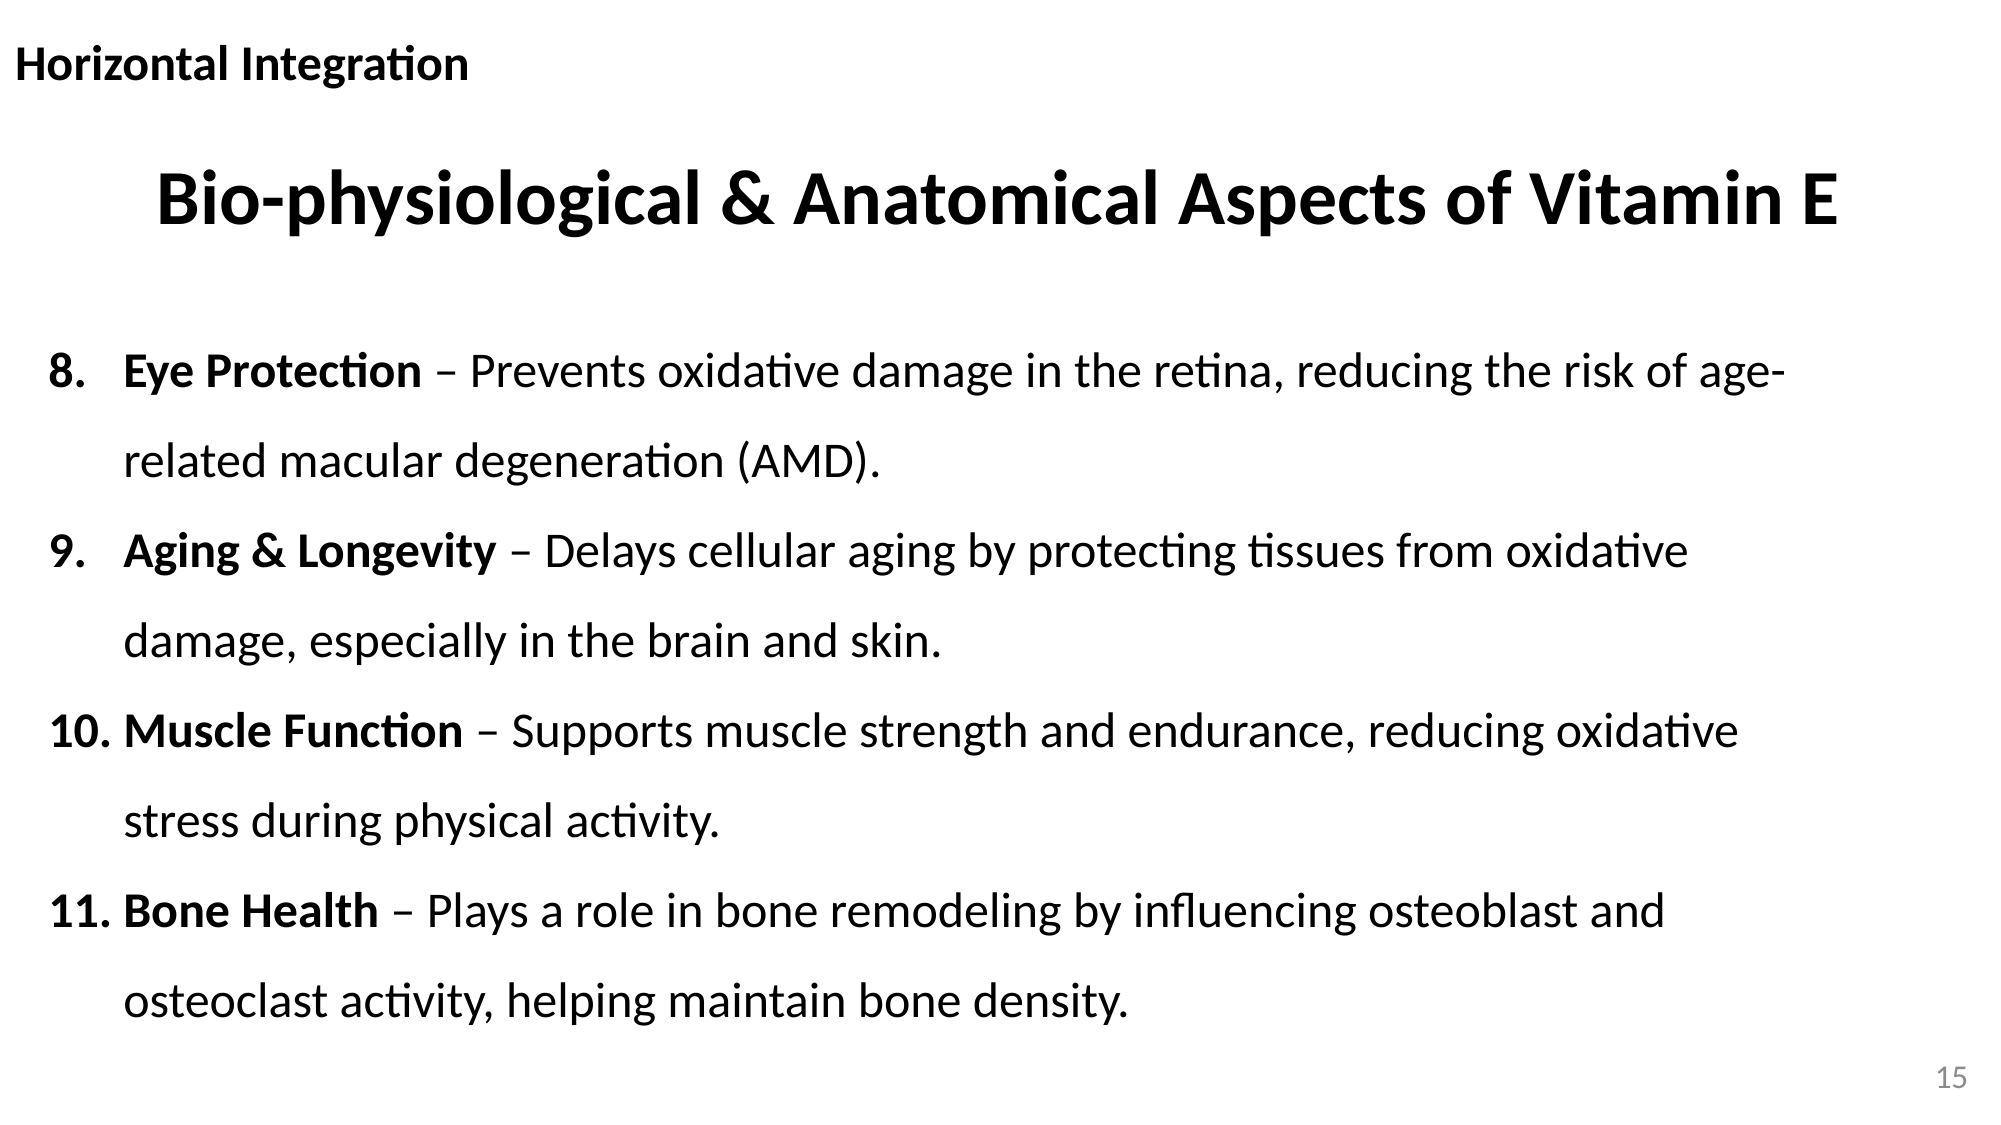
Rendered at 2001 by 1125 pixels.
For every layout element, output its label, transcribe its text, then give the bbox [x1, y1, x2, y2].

slide_number 15 [1862, 1025, 1984, 1125]
text_box [975, 537, 1025, 588]
title Bio-physiological & Anatomical Aspects of Vitamin E [137, 59, 1863, 278]
footer Horizontal Integration [0, 12, 629, 108]
list Eye Protection – Prevents oxidative damage in the retina, reducing the risk of age-related macular degeneration (AMD). Aging & Longevity – Delays cellular aging by protecting tissues from oxidative damage, especially in the brain and skin. Muscle Function – Supports muscle strength and endurance, reducing oxidative stress during physical activity. Bone Health – Plays a role in bone remodeling by influencing osteoblast and osteoclast activity, helping maintain bone density. [33, 299, 1863, 1113]
